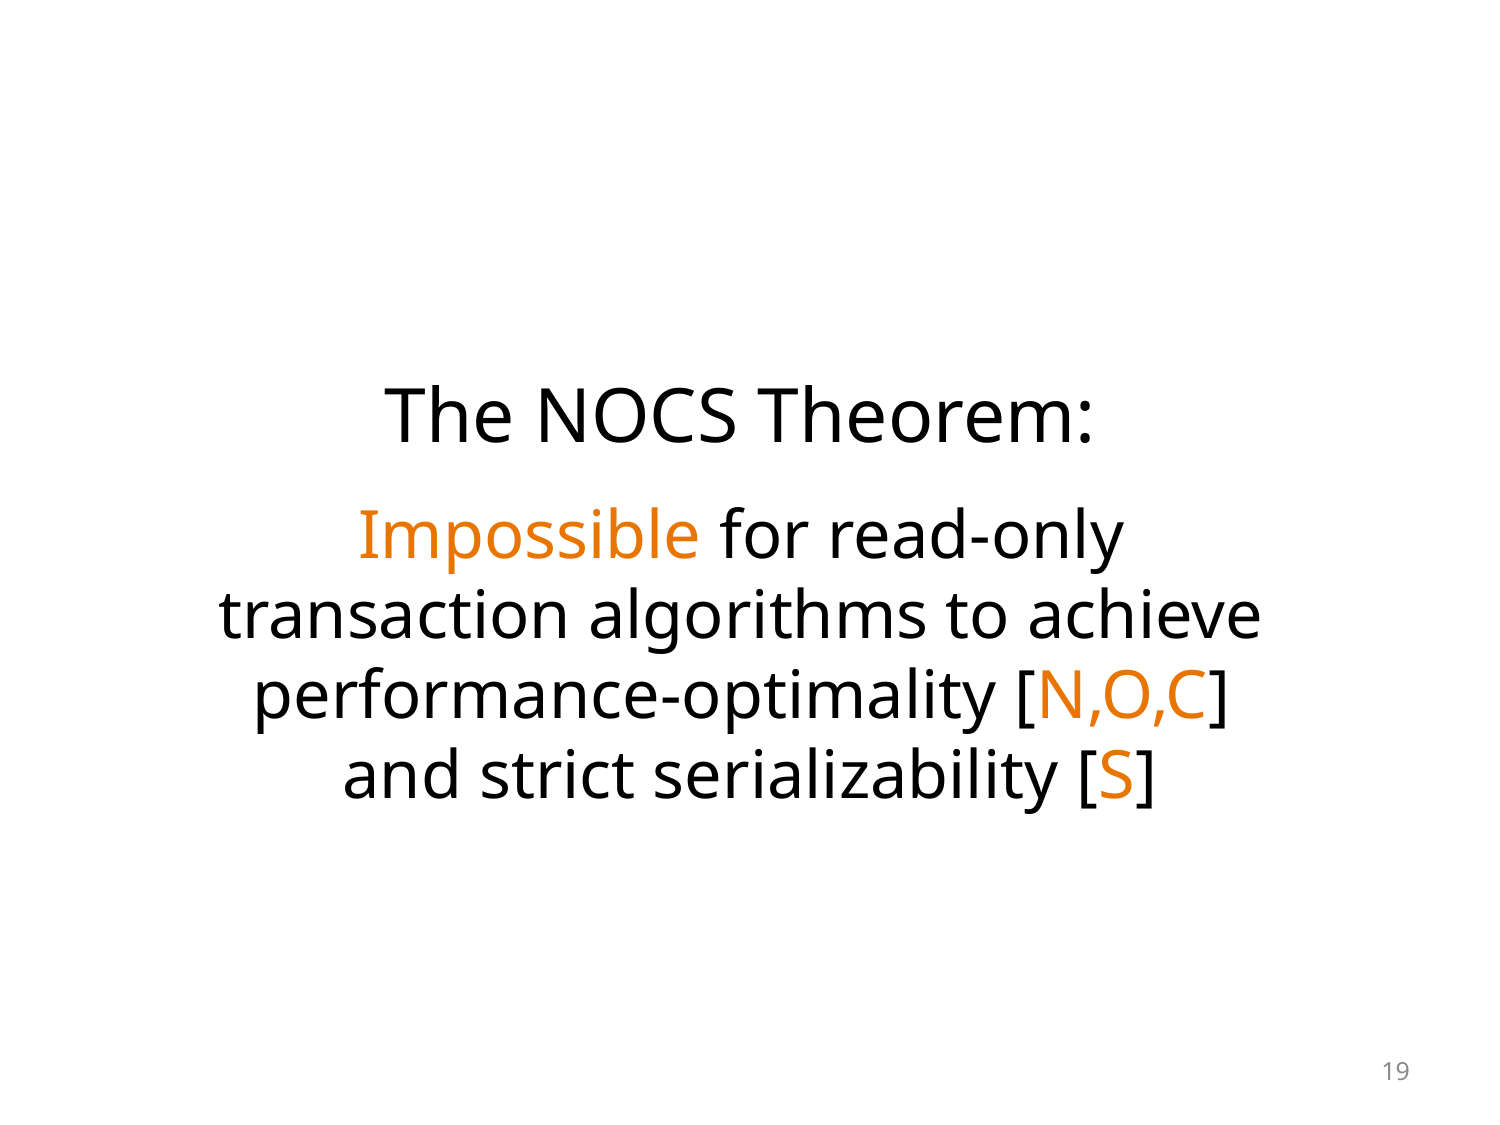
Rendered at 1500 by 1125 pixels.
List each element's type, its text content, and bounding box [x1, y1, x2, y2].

slide_number 19 [1074, 1042, 1425, 1103]
text_box The NOCS Theorem: Impossible for read-only transaction algorithms to achieve performance-optimality [N,O,C] and strict serializability [S] [0, 337, 1500, 842]
